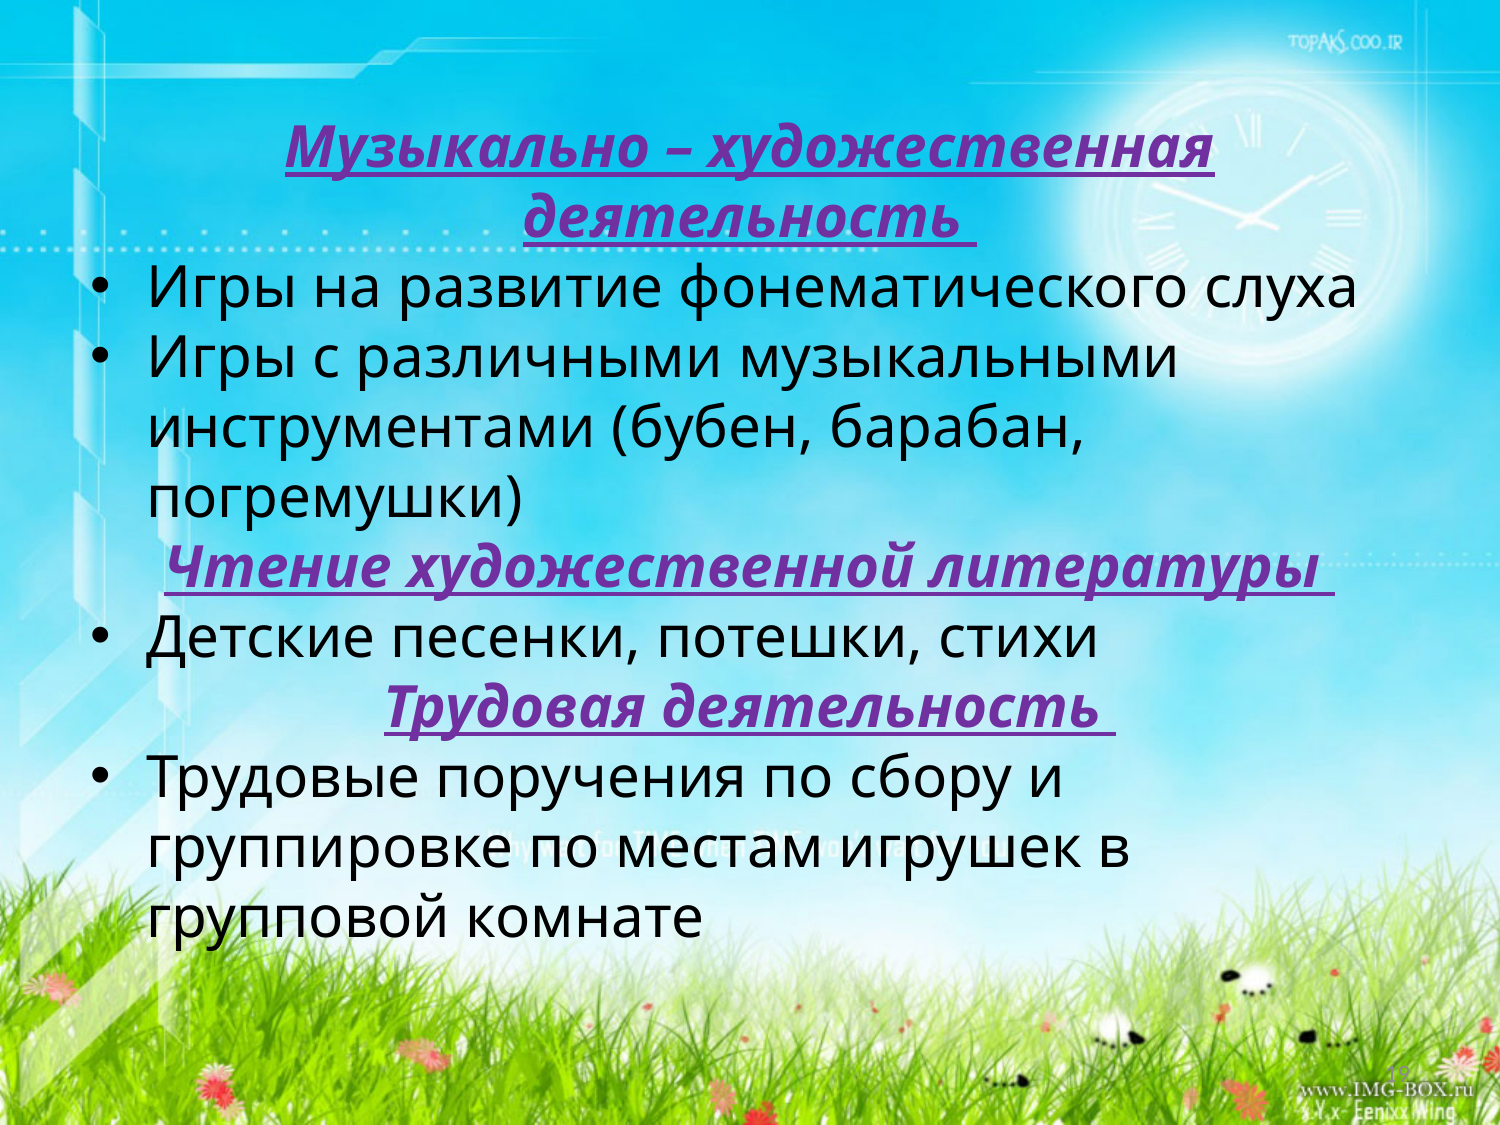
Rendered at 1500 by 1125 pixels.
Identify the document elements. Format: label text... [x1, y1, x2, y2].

picture [0, 0, 1500, 1125]
slide_number 19 [1074, 1042, 1425, 1103]
list Музыкально – художественная деятельность Игры на развитие фонематического слуха Игры с различными музыкальными инструментами (бубен, барабан, погремушки) Чтение художественной литературы Детские песенки, потешки, стихи Трудовая деятельность Трудовые поручения по сбору и группировке по местам игрушек в групповой комнате [74, 101, 1426, 1006]
